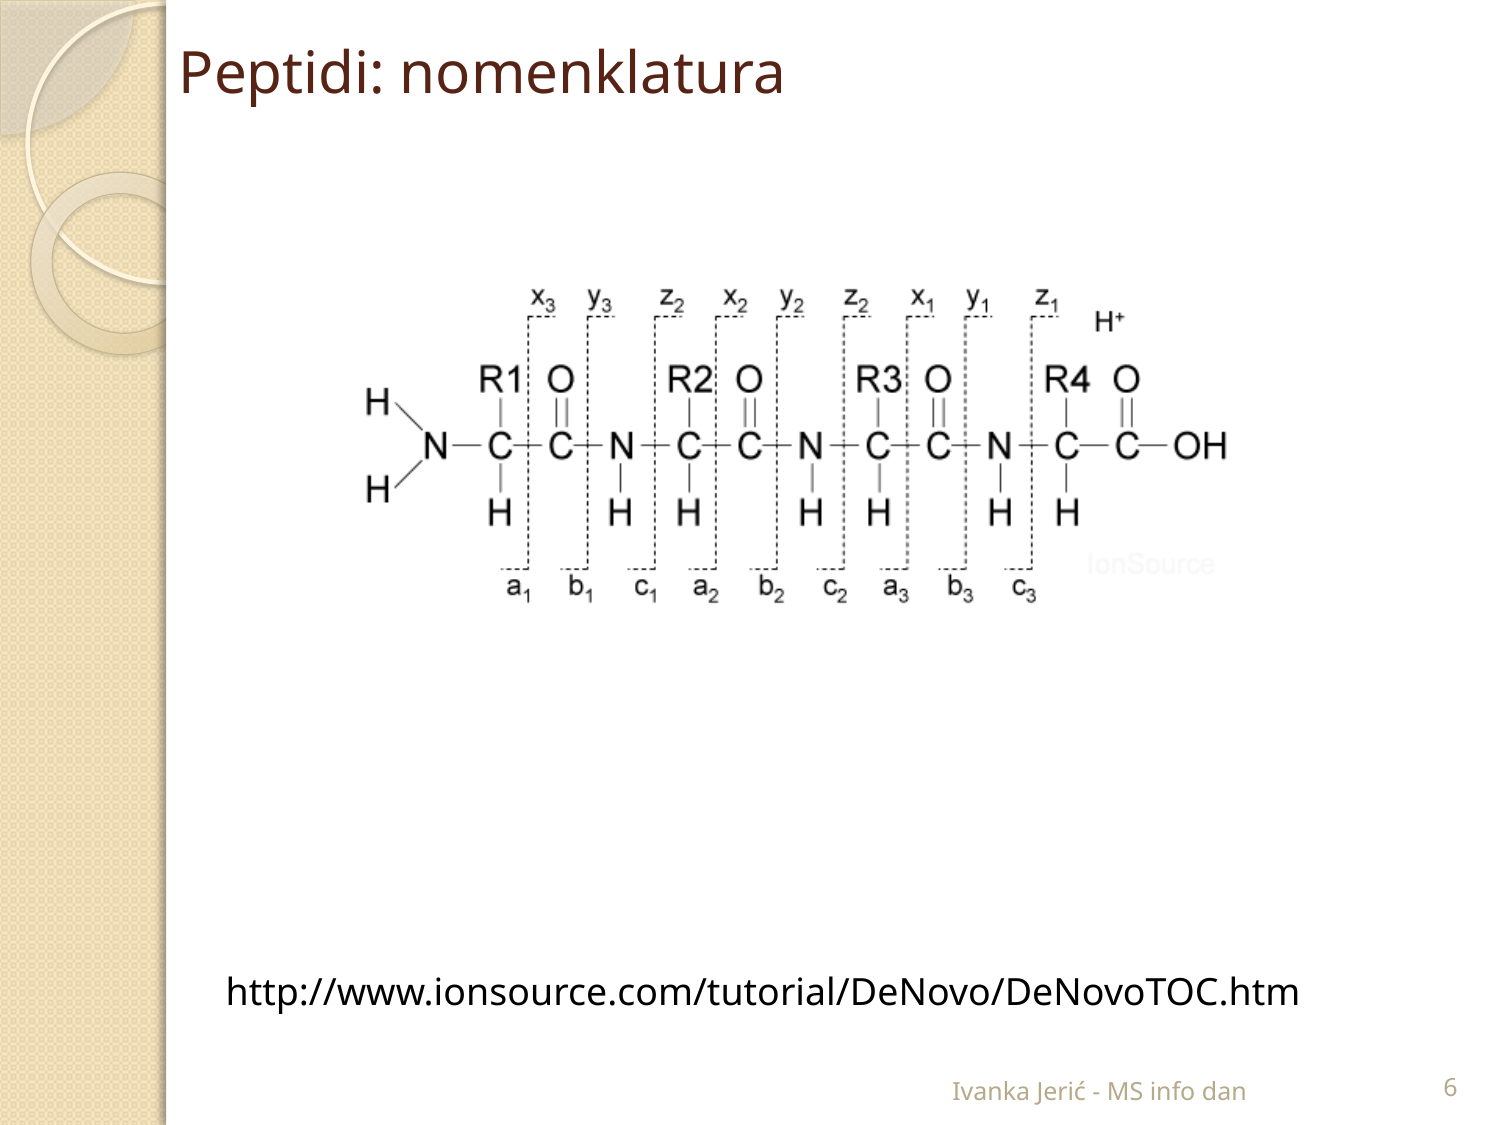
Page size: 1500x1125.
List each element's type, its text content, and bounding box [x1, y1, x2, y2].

picture [351, 269, 1244, 611]
title Peptidi: nomenklatura [164, 0, 1394, 141]
footer Ivanka Jerić - MS info dan [937, 1034, 1413, 1113]
text_box http://www.ionsource.com/tutorial/DeNovo/DeNovoTOC.htm [210, 960, 1360, 1021]
slide_number 6 [1413, 1034, 1488, 1113]
